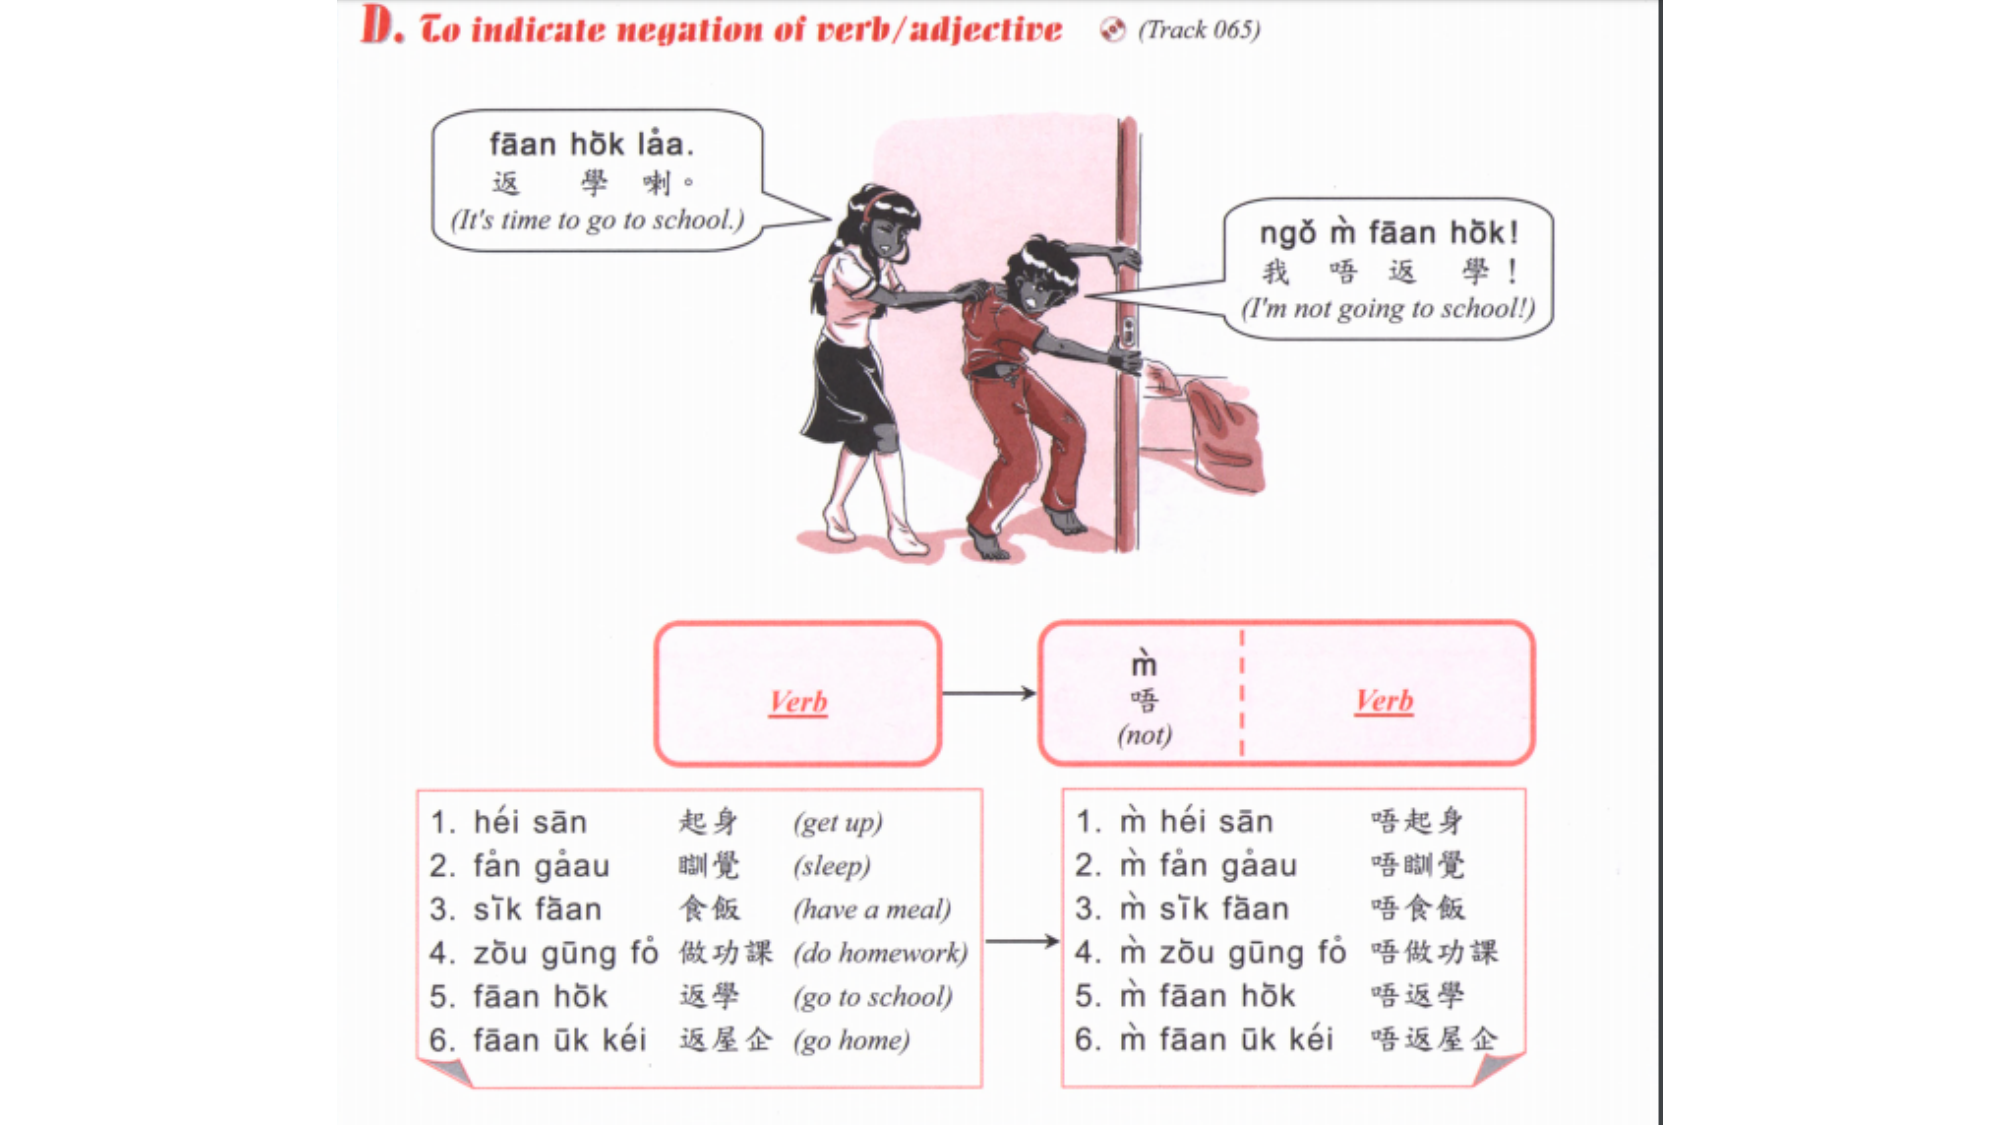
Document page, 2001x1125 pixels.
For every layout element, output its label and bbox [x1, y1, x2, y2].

picture [337, 0, 1663, 1125]
